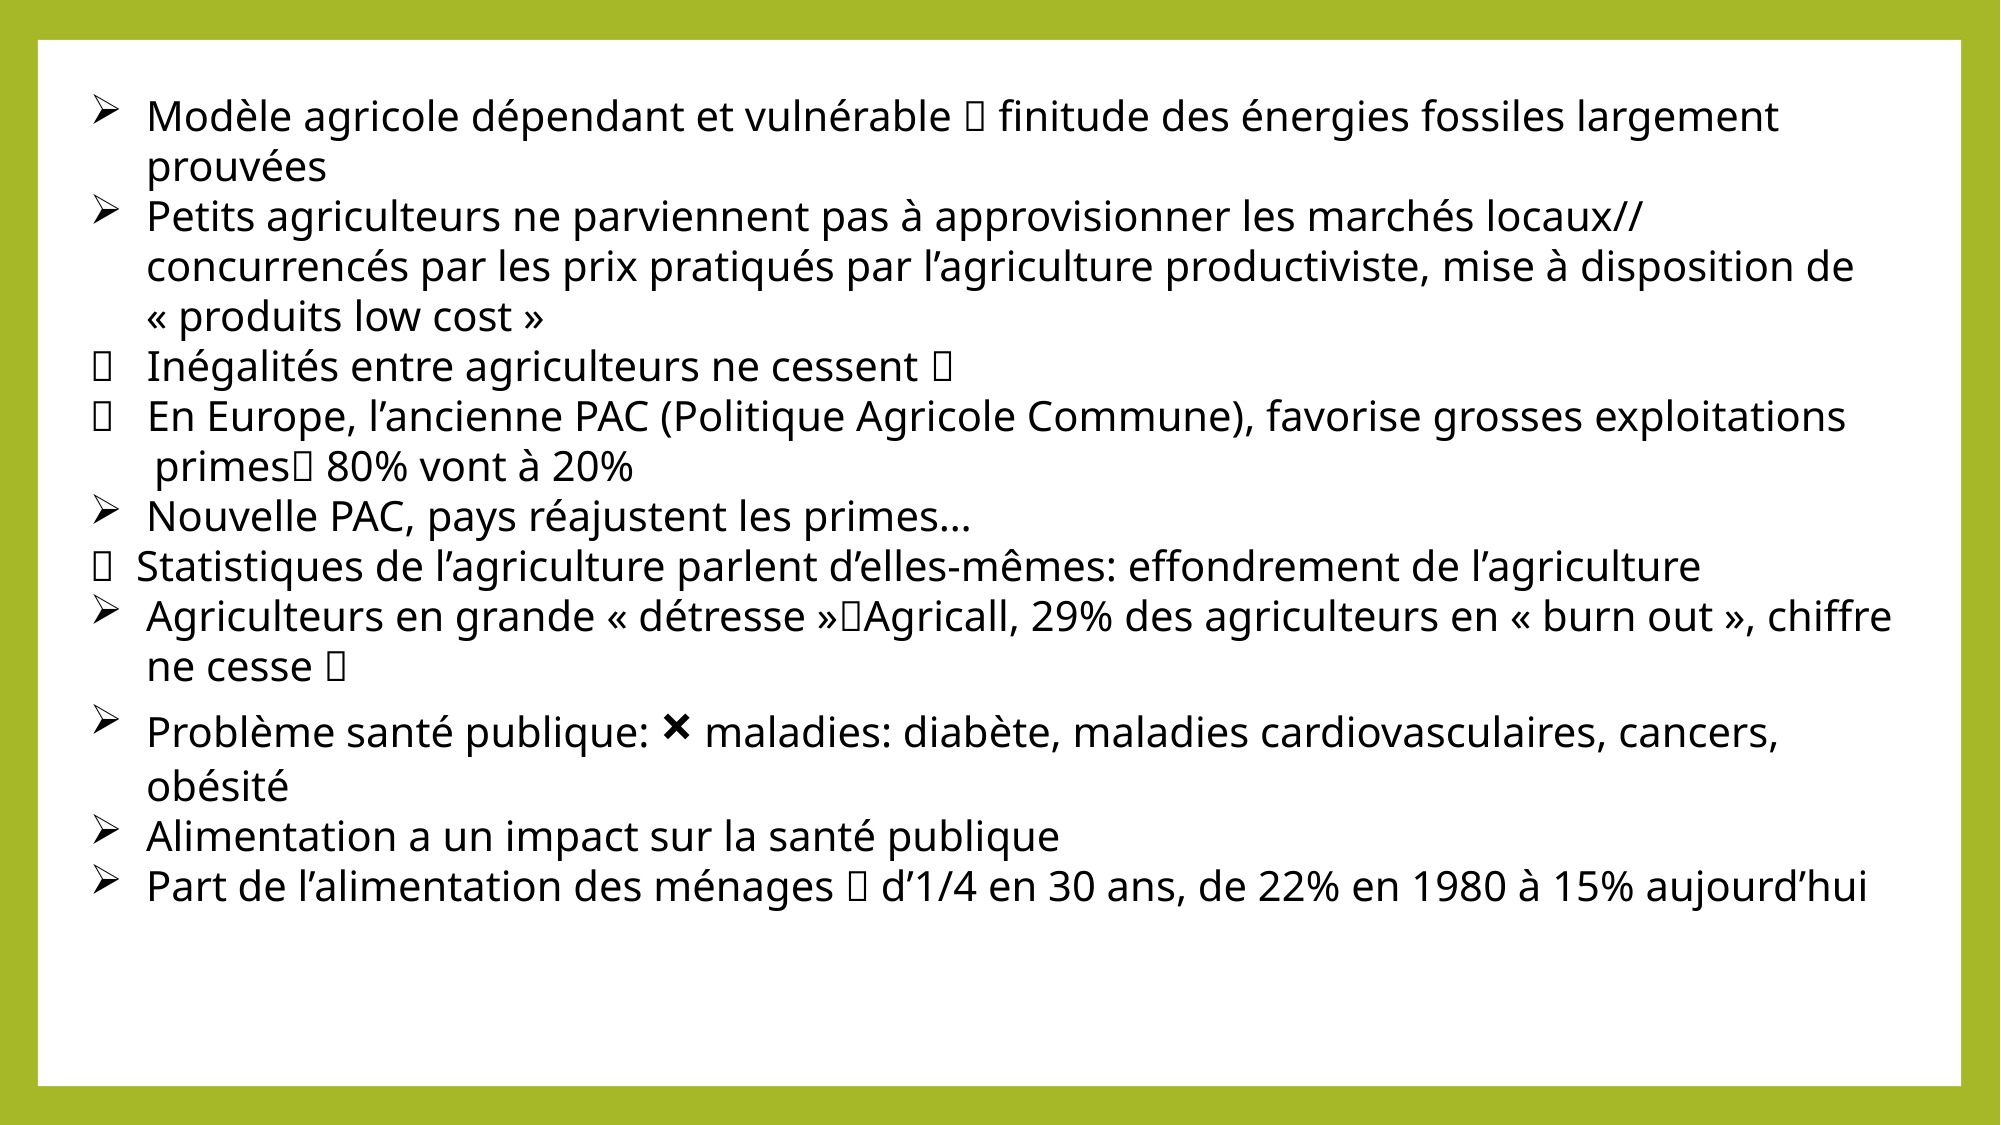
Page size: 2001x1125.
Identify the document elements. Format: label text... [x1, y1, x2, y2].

text_box Modèle agricole dépendant et vulnérable  finitude des énergies fossiles largement prouvées Petits agriculteurs ne parviennent pas à approvisionner les marchés locaux// concurrencés par les prix pratiqués par l’agriculture productiviste, mise à disposition de « produits low cost »  Inégalités entre agriculteurs ne cessent   En Europe, l’ancienne PAC (Politique Agricole Commune), favorise grosses exploitations primes 80% vont à 20% Nouvelle PAC, pays réajustent les primes…  Statistiques de l’agriculture parlent d’elles-mêmes: effondrement de l’agriculture Agriculteurs en grande « détresse »Agricall, 29% des agriculteurs en « burn out », chiffre ne cesse  Problème santé publique: × maladies: diabète, maladies cardiovasculaires, cancers, obésité Alimentation a un impact sur la santé publique Part de l’alimentation des ménages  d’1/4 en 30 ans, de 22% en 1980 à 15% aujourd’hui [74, 81, 1919, 1017]
